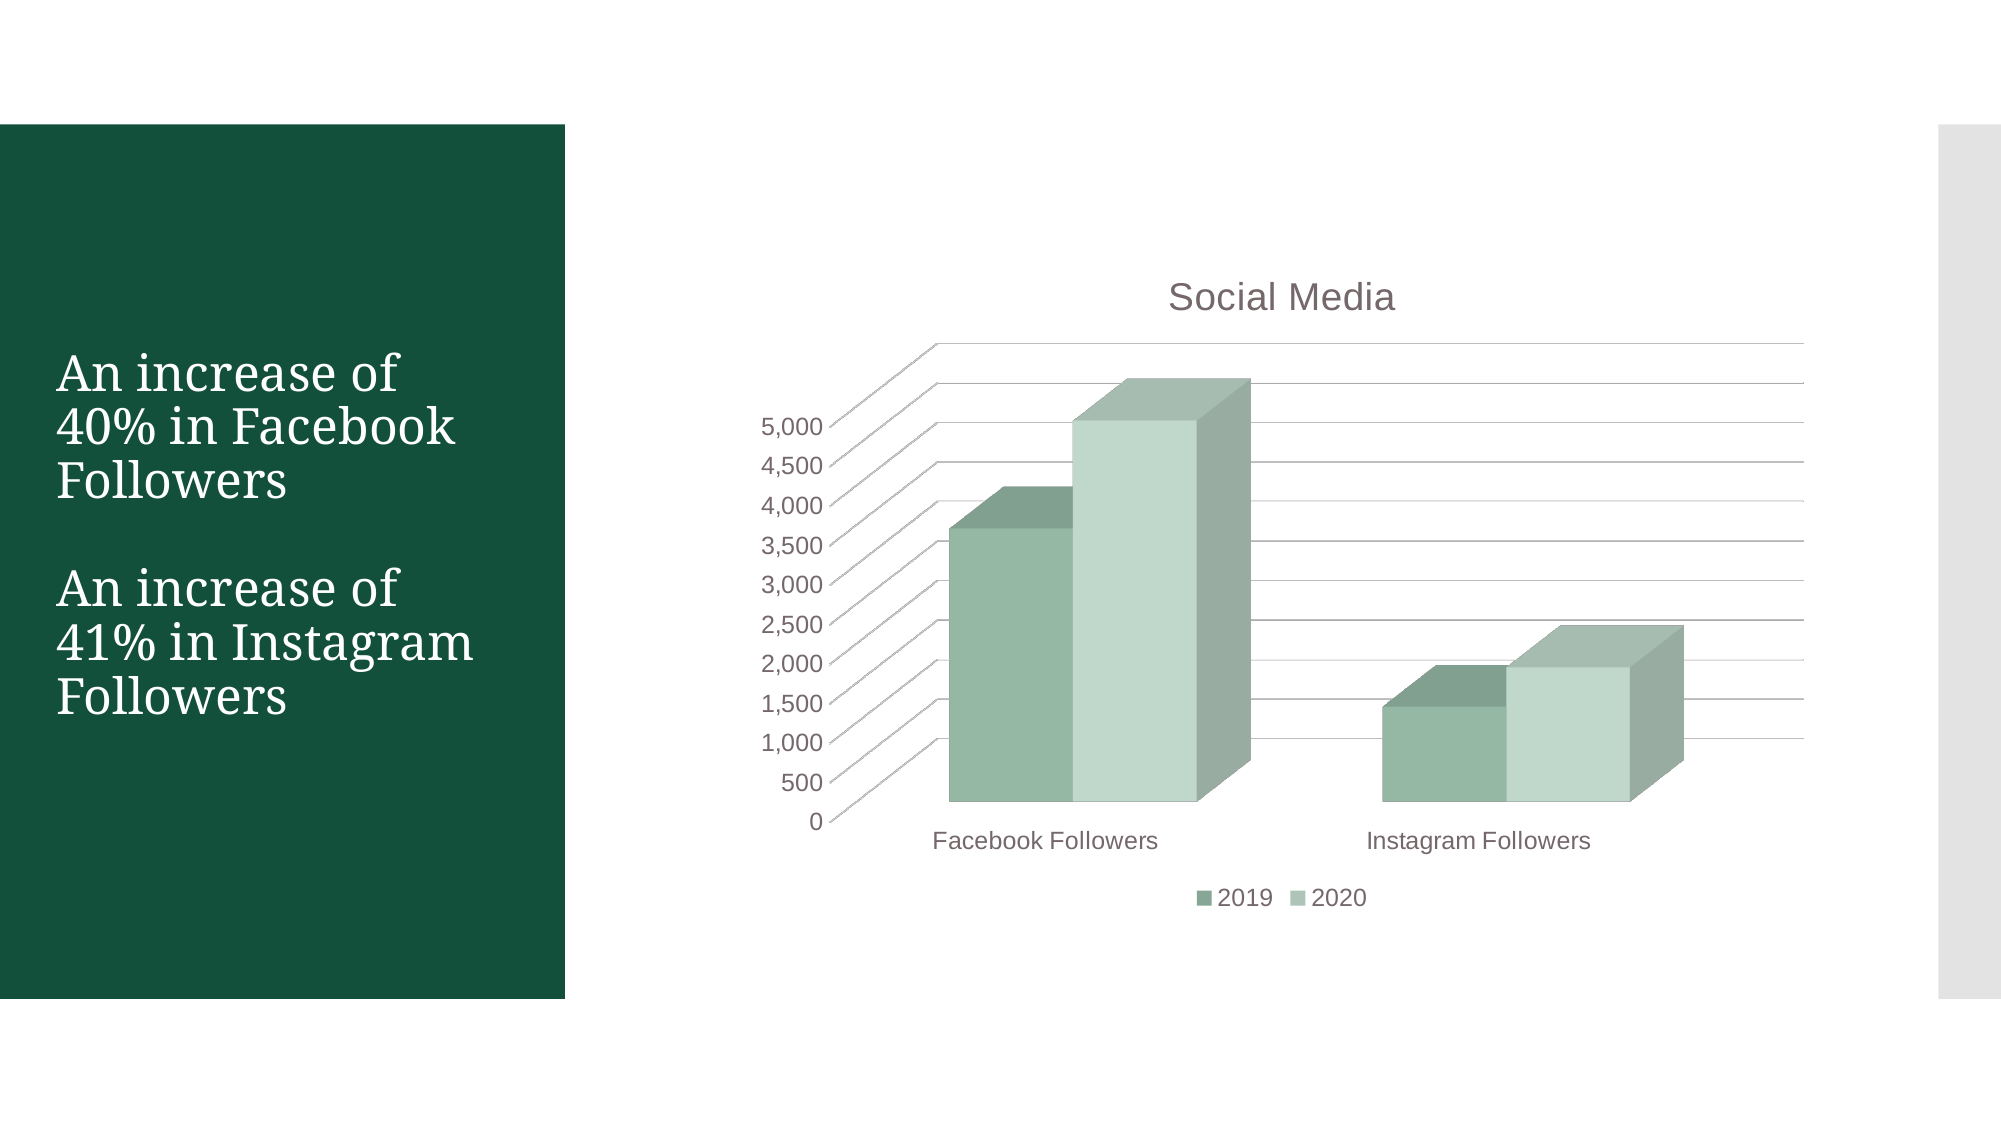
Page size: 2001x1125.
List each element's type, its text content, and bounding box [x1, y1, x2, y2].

title An increase of 40% in Facebook Followers An increase of 41% in Instagram Followers [41, 184, 525, 940]
chart [721, 240, 1844, 918]
